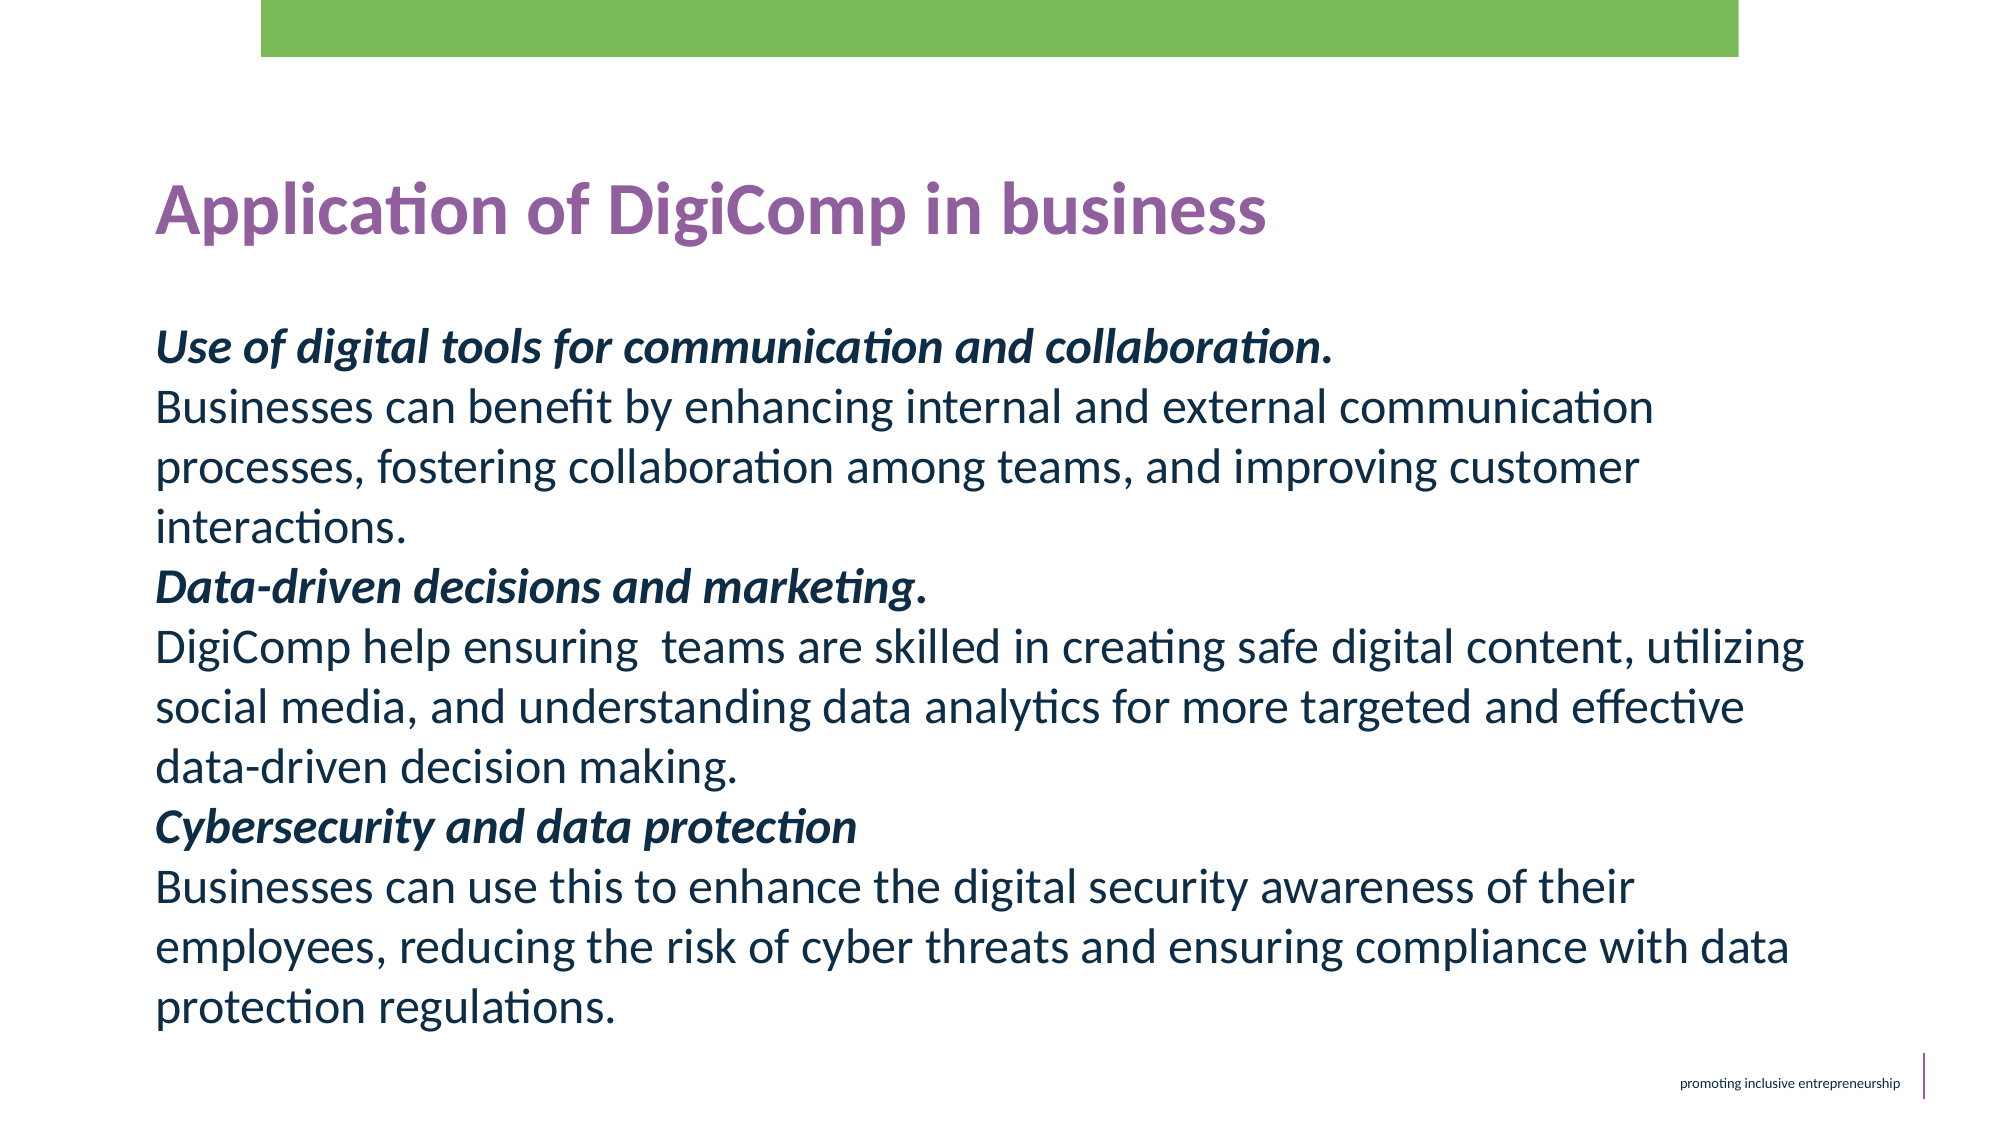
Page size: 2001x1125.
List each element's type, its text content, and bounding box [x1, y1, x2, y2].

list Use of digital tools for communication and collaboration. Businesses can benefit by enhancing internal and external communication processes, fostering collaboration among teams, and improving customer interactions. Data-driven decisions and marketing. DigiComp help ensuring teams are skilled in creating safe digital content, utilizing social media, and understanding data analytics for more targeted and effective data-driven decision making. Cybersecurity and data protection Businesses can use this to enhance the digital security awareness of their employees, reducing the risk of cyber threats and ensuring compliance with data protection regulations. [140, 305, 1860, 1035]
list Application of DigiComp in business [140, 151, 1860, 284]
